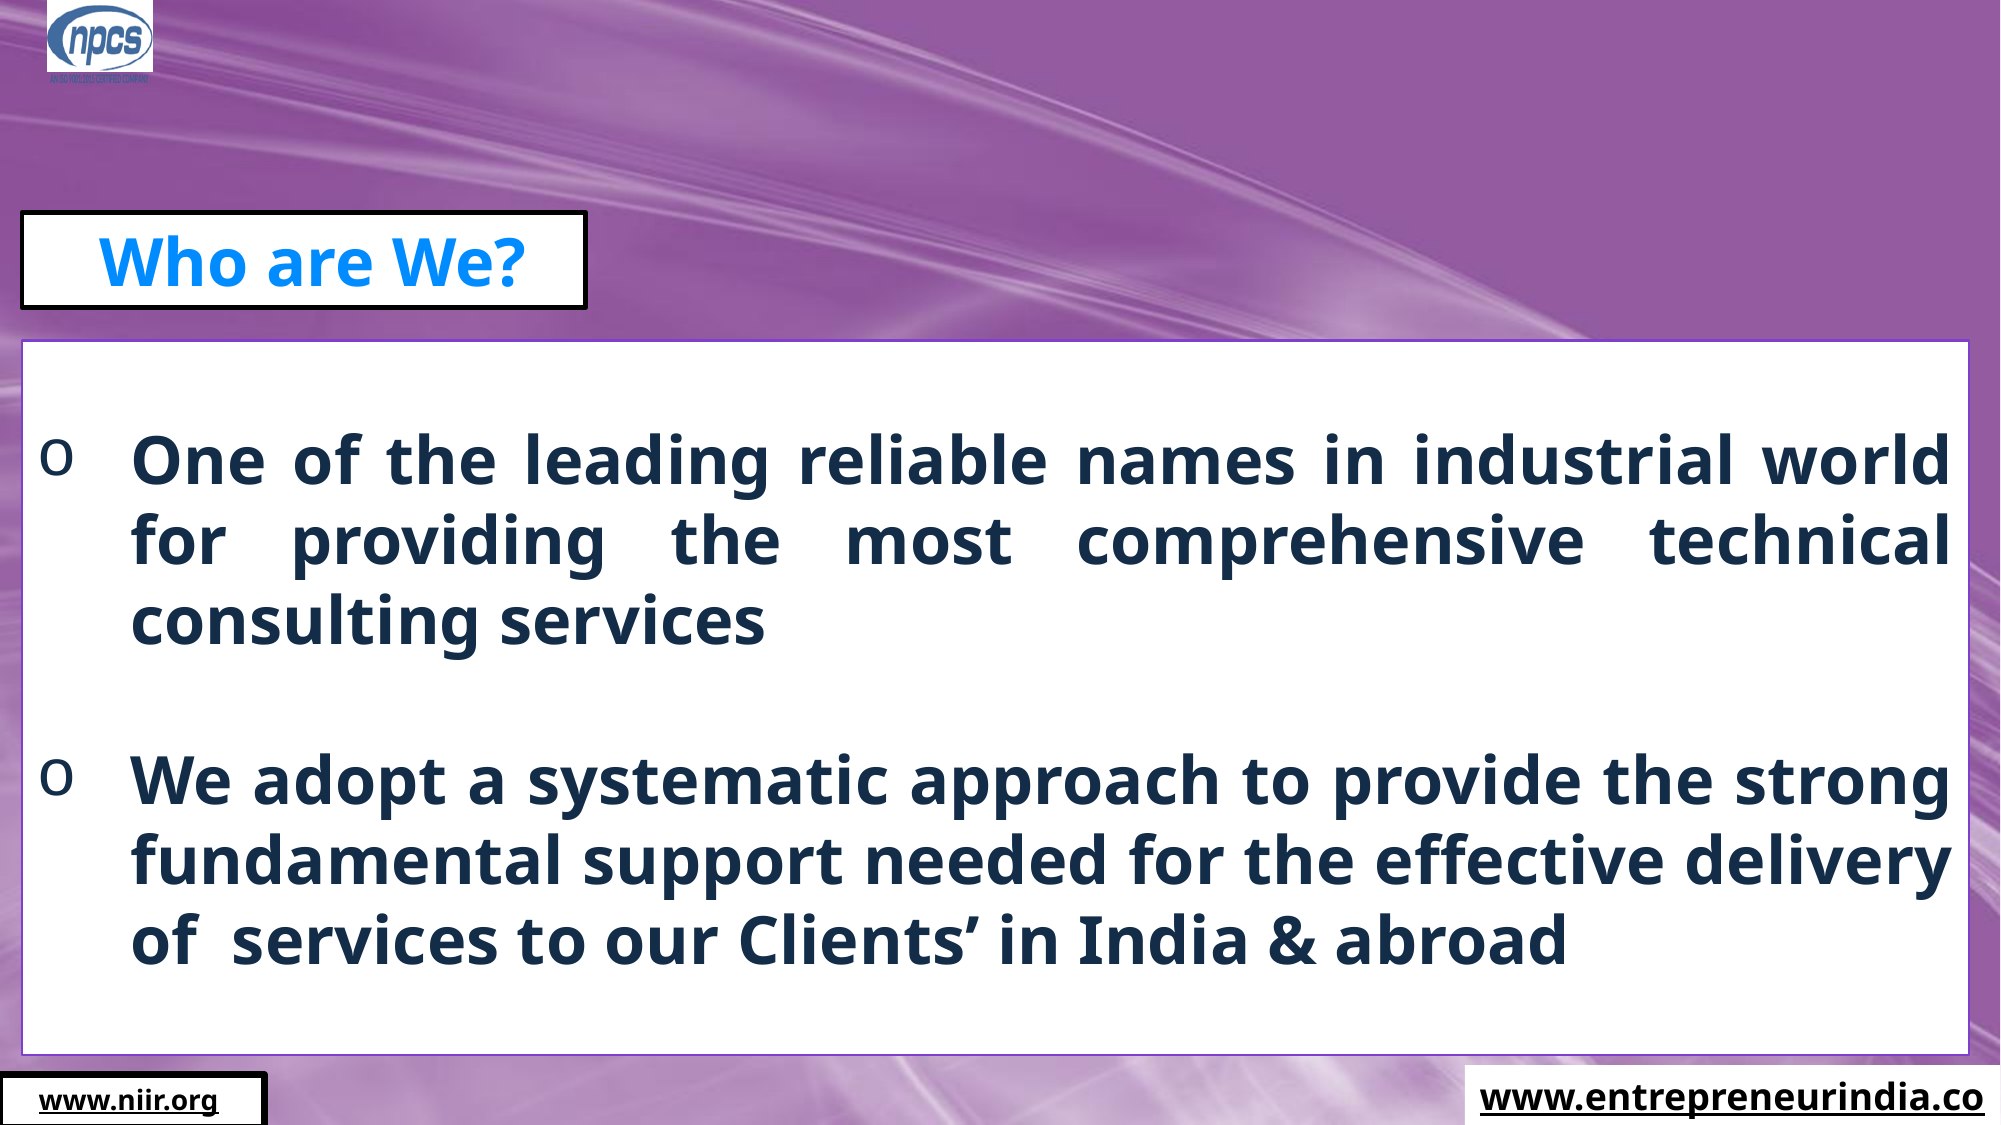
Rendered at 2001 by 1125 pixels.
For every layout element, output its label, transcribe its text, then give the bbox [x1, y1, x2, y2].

text_box Who are We? [21, 212, 586, 308]
text_box One of the leading reliable names in industrial world for providing the most comprehensive technical consulting services We adopt a systematic approach to provide the strong fundamental support needed for the effective delivery of services to our Clients’ in India & abroad [21, 339, 1970, 1056]
picture [0, 0, 2001, 1125]
text_box www.entrepreneurindia.co [1464, 1065, 2000, 1125]
text_box www.niir.org [0, 1074, 265, 1125]
